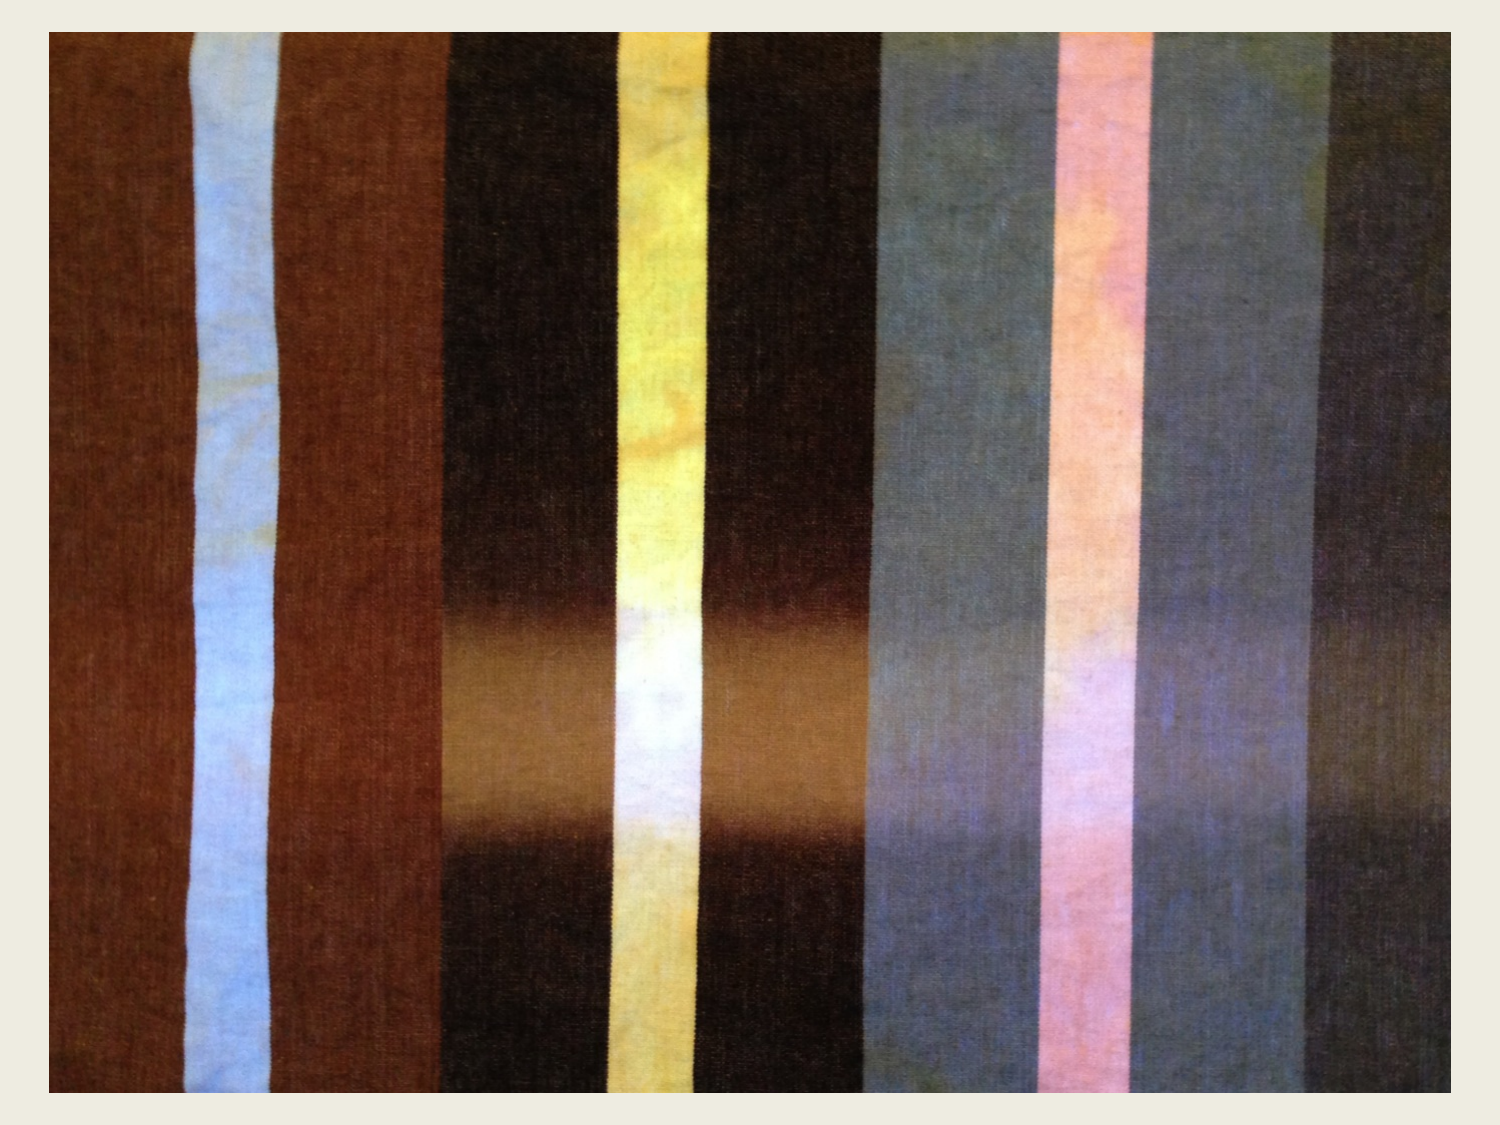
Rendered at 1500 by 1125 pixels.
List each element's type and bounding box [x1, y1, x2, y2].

picture [48, 32, 1451, 1093]
